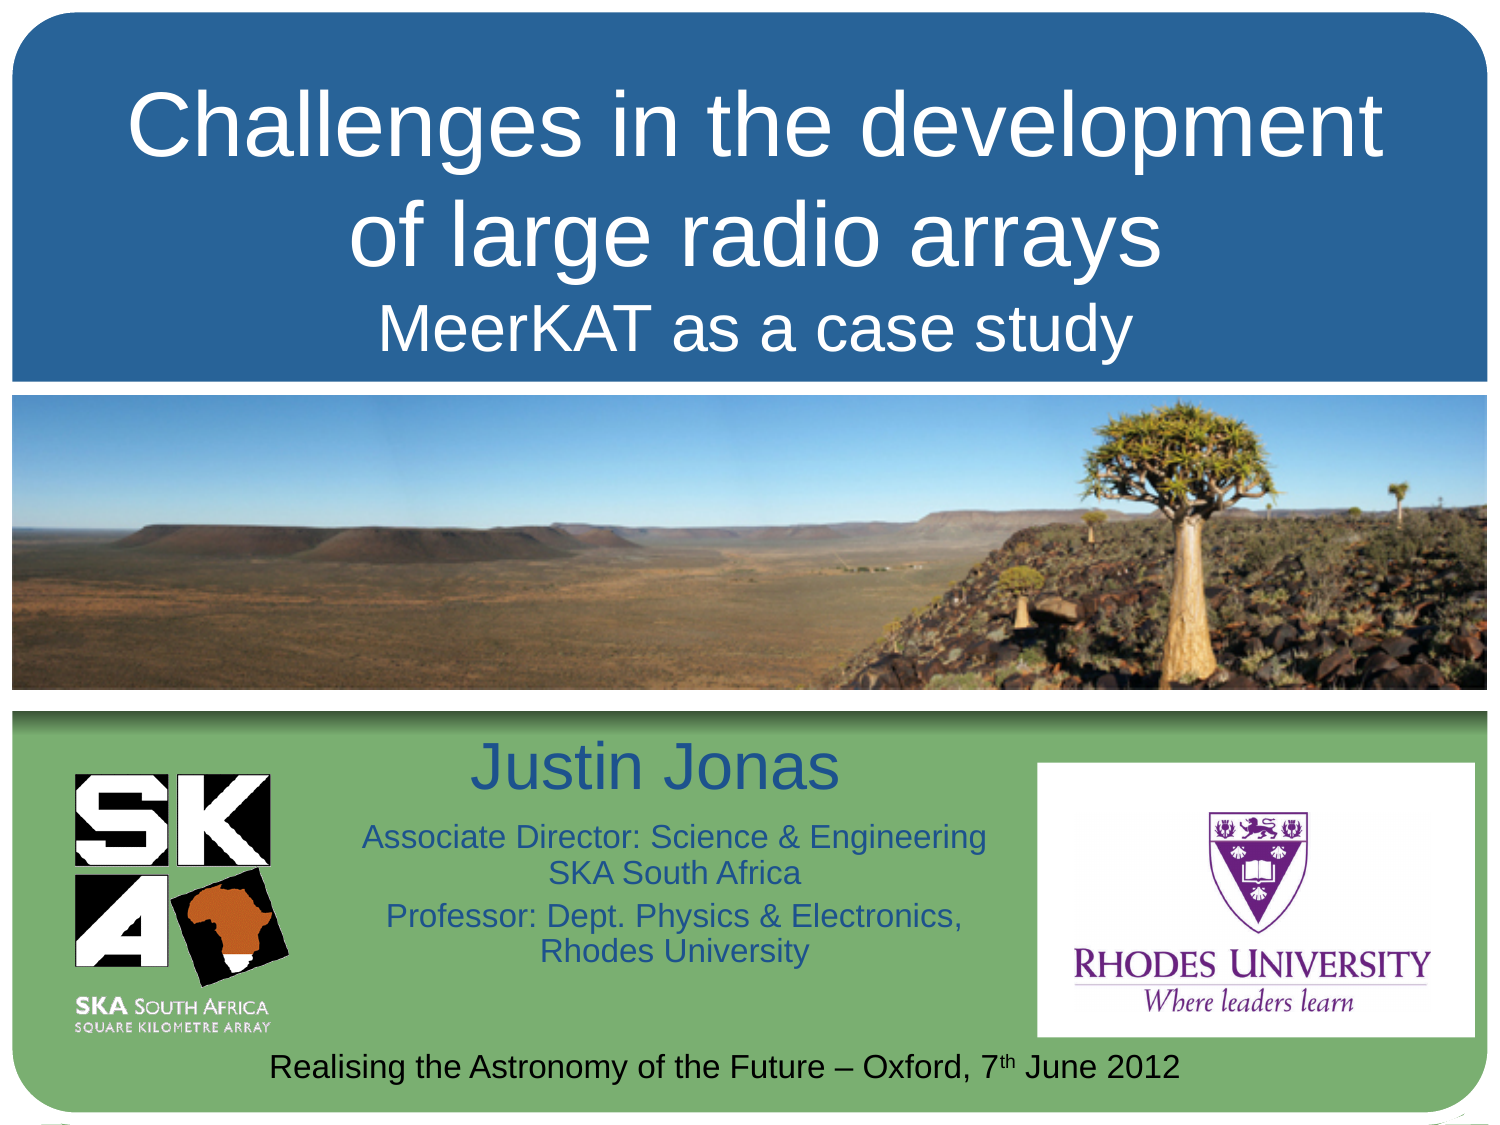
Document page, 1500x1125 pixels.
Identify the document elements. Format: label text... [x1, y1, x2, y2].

text_box Justin Jonas [300, 724, 1013, 812]
text_box [1037, 762, 1475, 1038]
text_box Associate Director: Science & Engineering SKA South Africa Professor: Dept. Physics & Electronics, Rhodes University [324, 812, 1025, 978]
subtitle Realising the Astronomy of the Future – Oxford, 7th June 2012 [199, 1037, 1251, 1125]
picture [12, 395, 1487, 690]
title Challenges in the development of large radio arrays MeerKAT as a case study [62, 66, 1451, 363]
picture [75, 774, 289, 1033]
picture [1074, 812, 1431, 1012]
